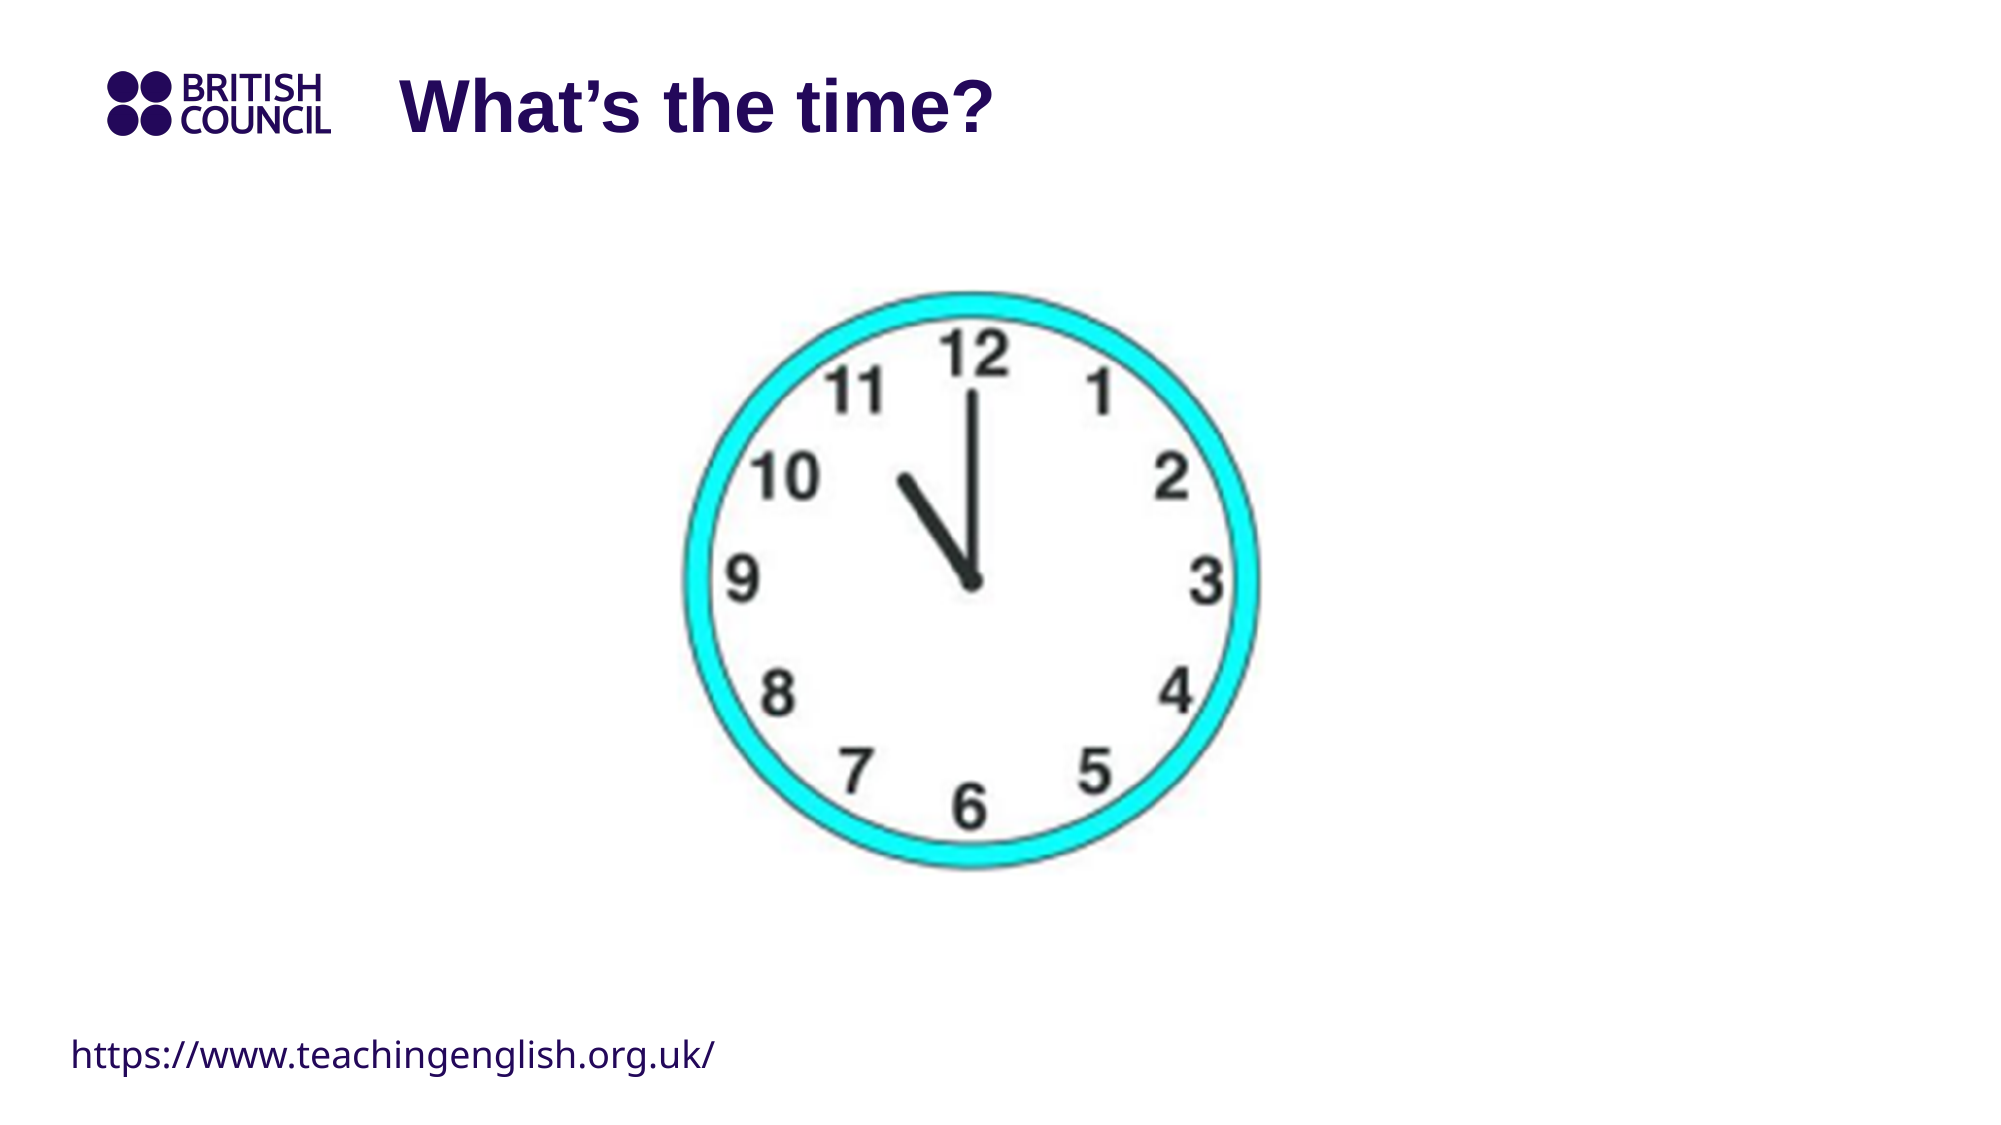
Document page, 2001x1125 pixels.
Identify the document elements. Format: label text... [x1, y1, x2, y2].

picture [106, 70, 332, 136]
text_box https://www.teachingenglish.org.uk/ [55, 1023, 1056, 1084]
picture [645, 256, 1327, 891]
text_box What’s the time? [385, 50, 1056, 155]
